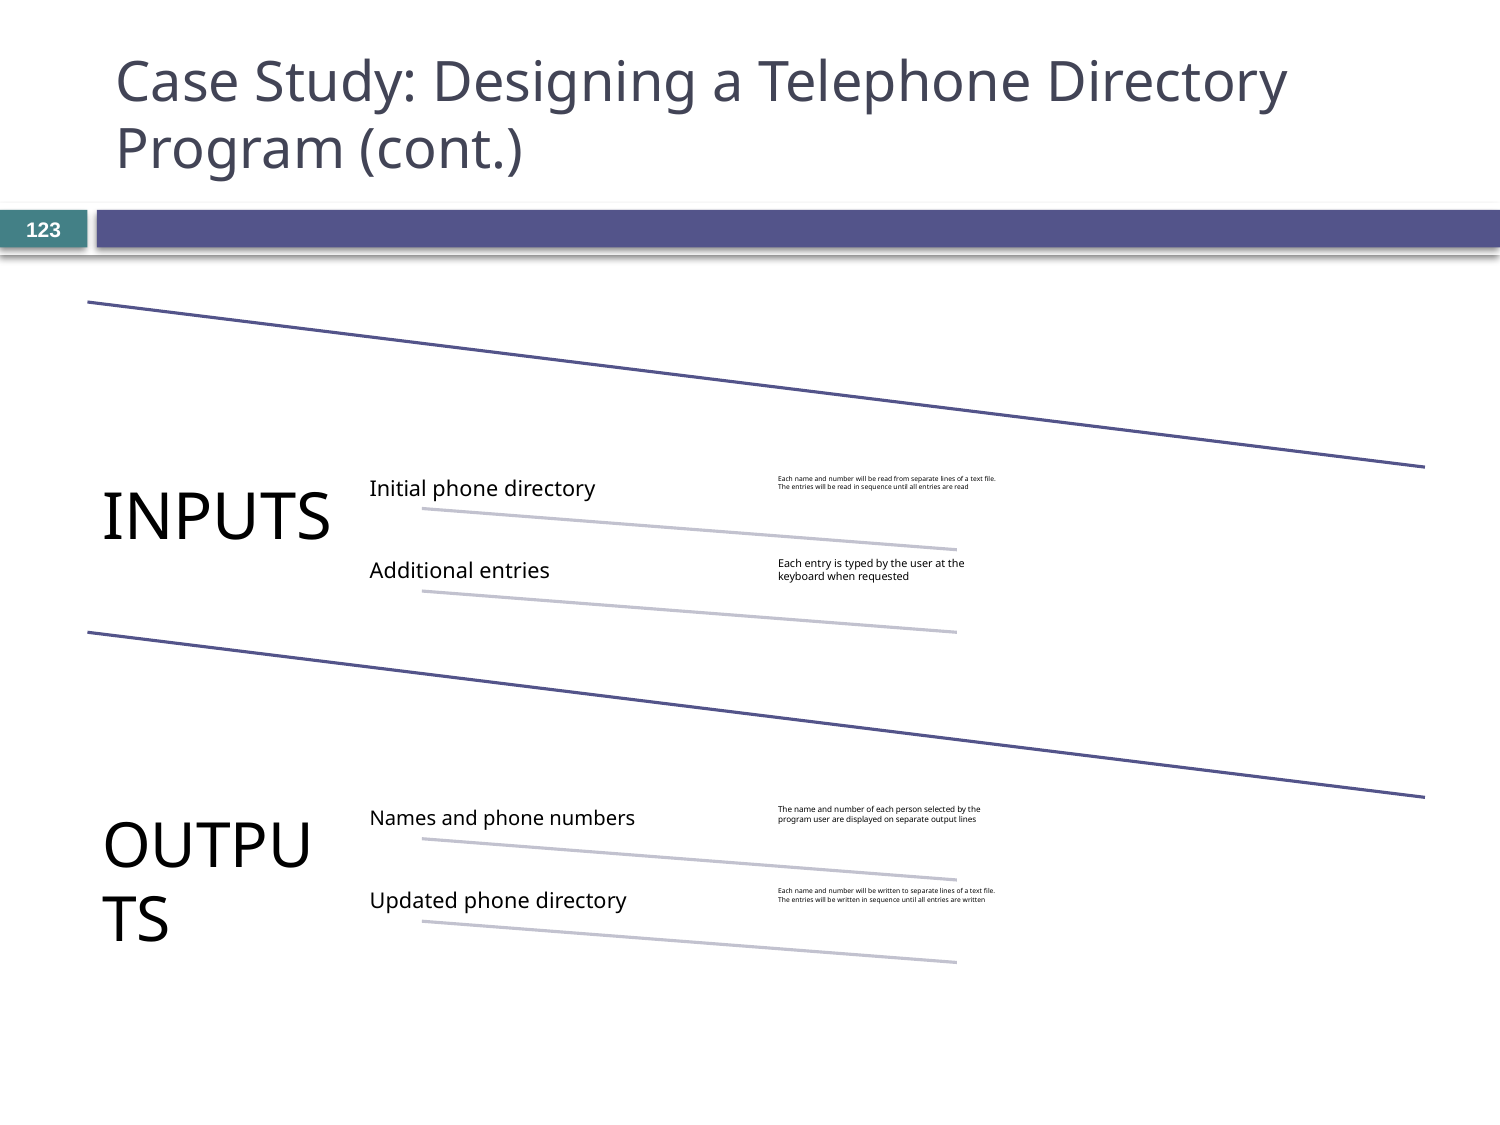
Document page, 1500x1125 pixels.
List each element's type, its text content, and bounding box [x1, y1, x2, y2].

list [87, 301, 1426, 963]
slide_number 123 [0, 208, 88, 249]
title Case Study: Designing a Telephone Directory Program (cont.) [100, 37, 1439, 188]
